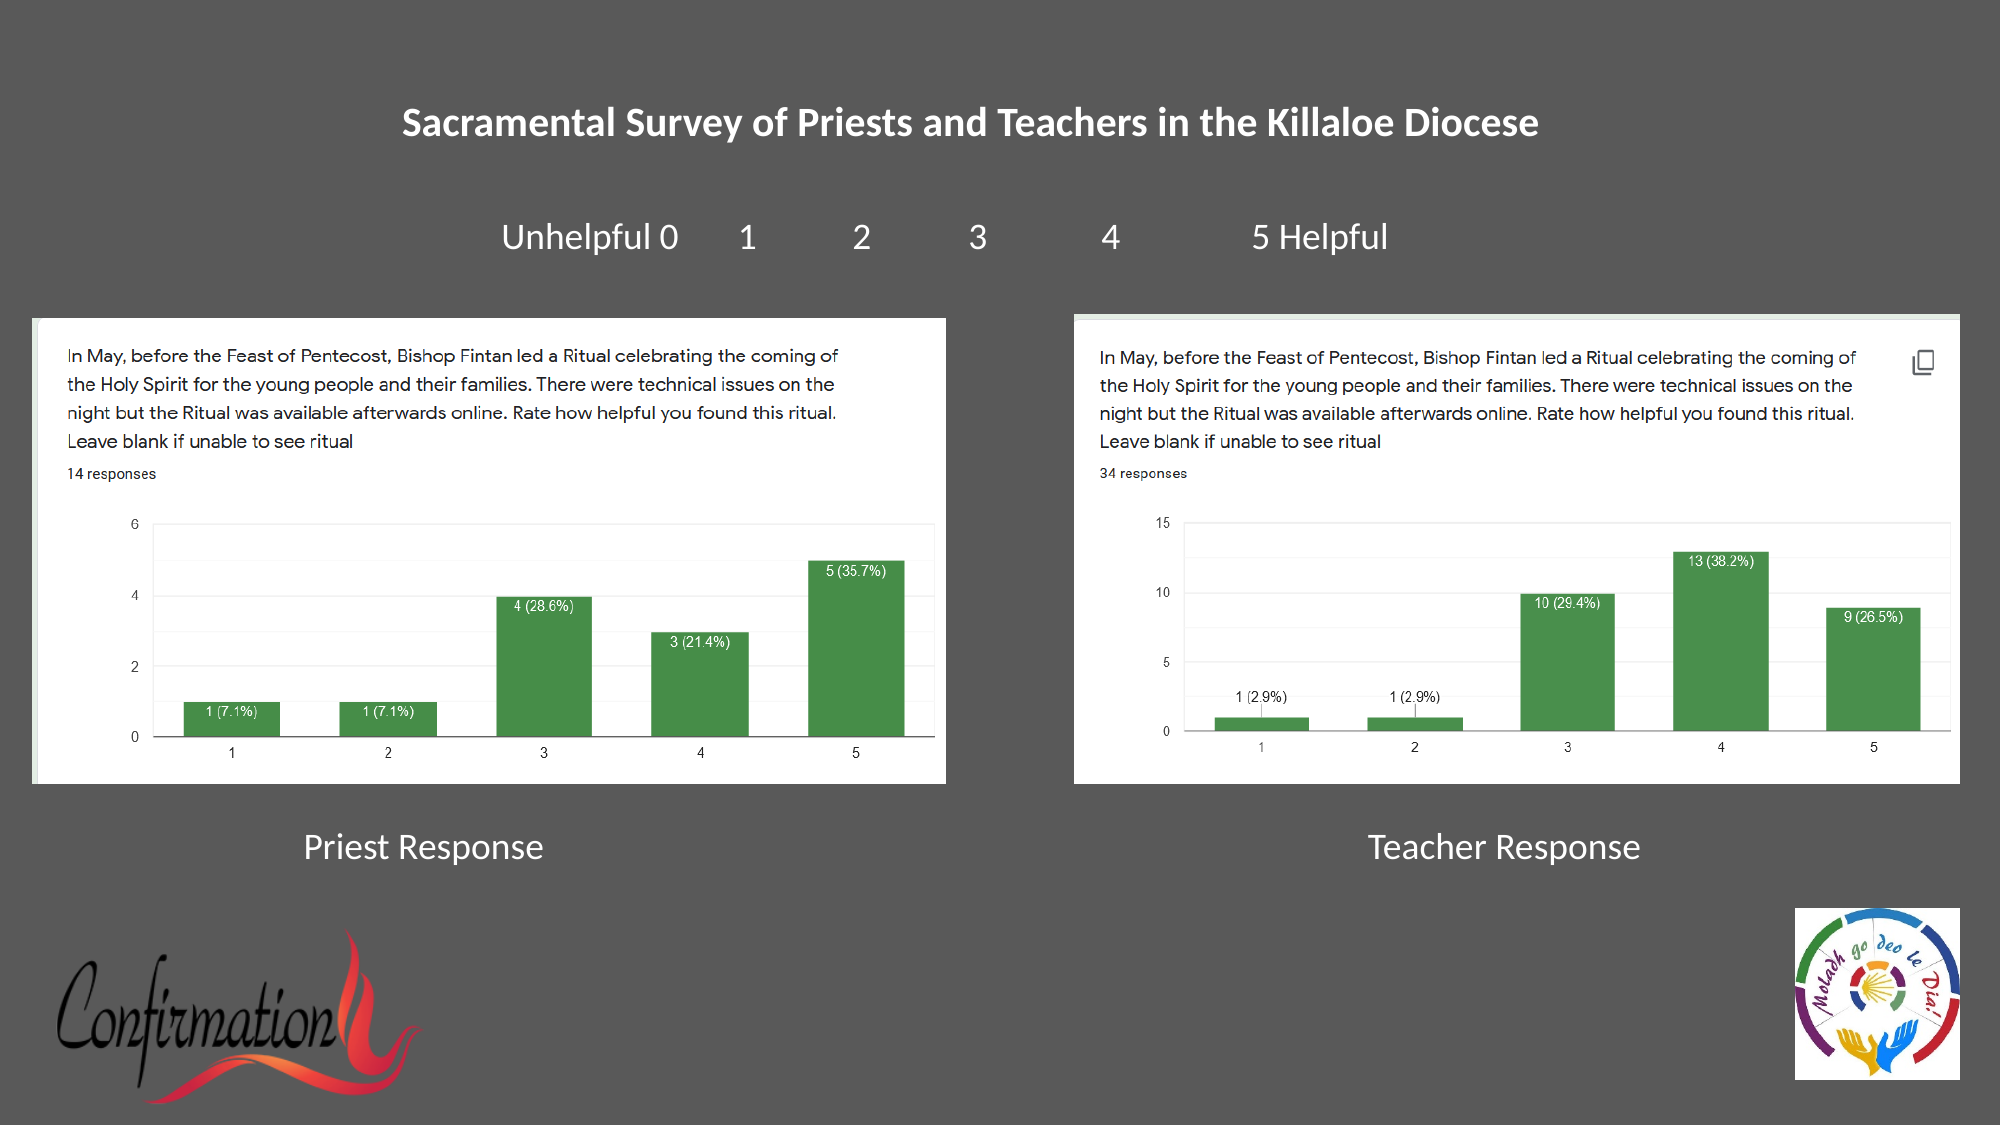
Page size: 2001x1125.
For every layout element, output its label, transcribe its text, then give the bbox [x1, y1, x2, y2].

text_box Unhelpful 0 1 2 3 4 5 Helpful [486, 205, 1404, 265]
text_box Sacramental Survey of Priests and Teachers in the Killaloe Diocese [387, 86, 1919, 152]
picture [32, 318, 946, 784]
picture [1795, 908, 1960, 1080]
picture [1074, 314, 1960, 784]
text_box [287, 814, 1667, 876]
picture [51, 928, 430, 1110]
